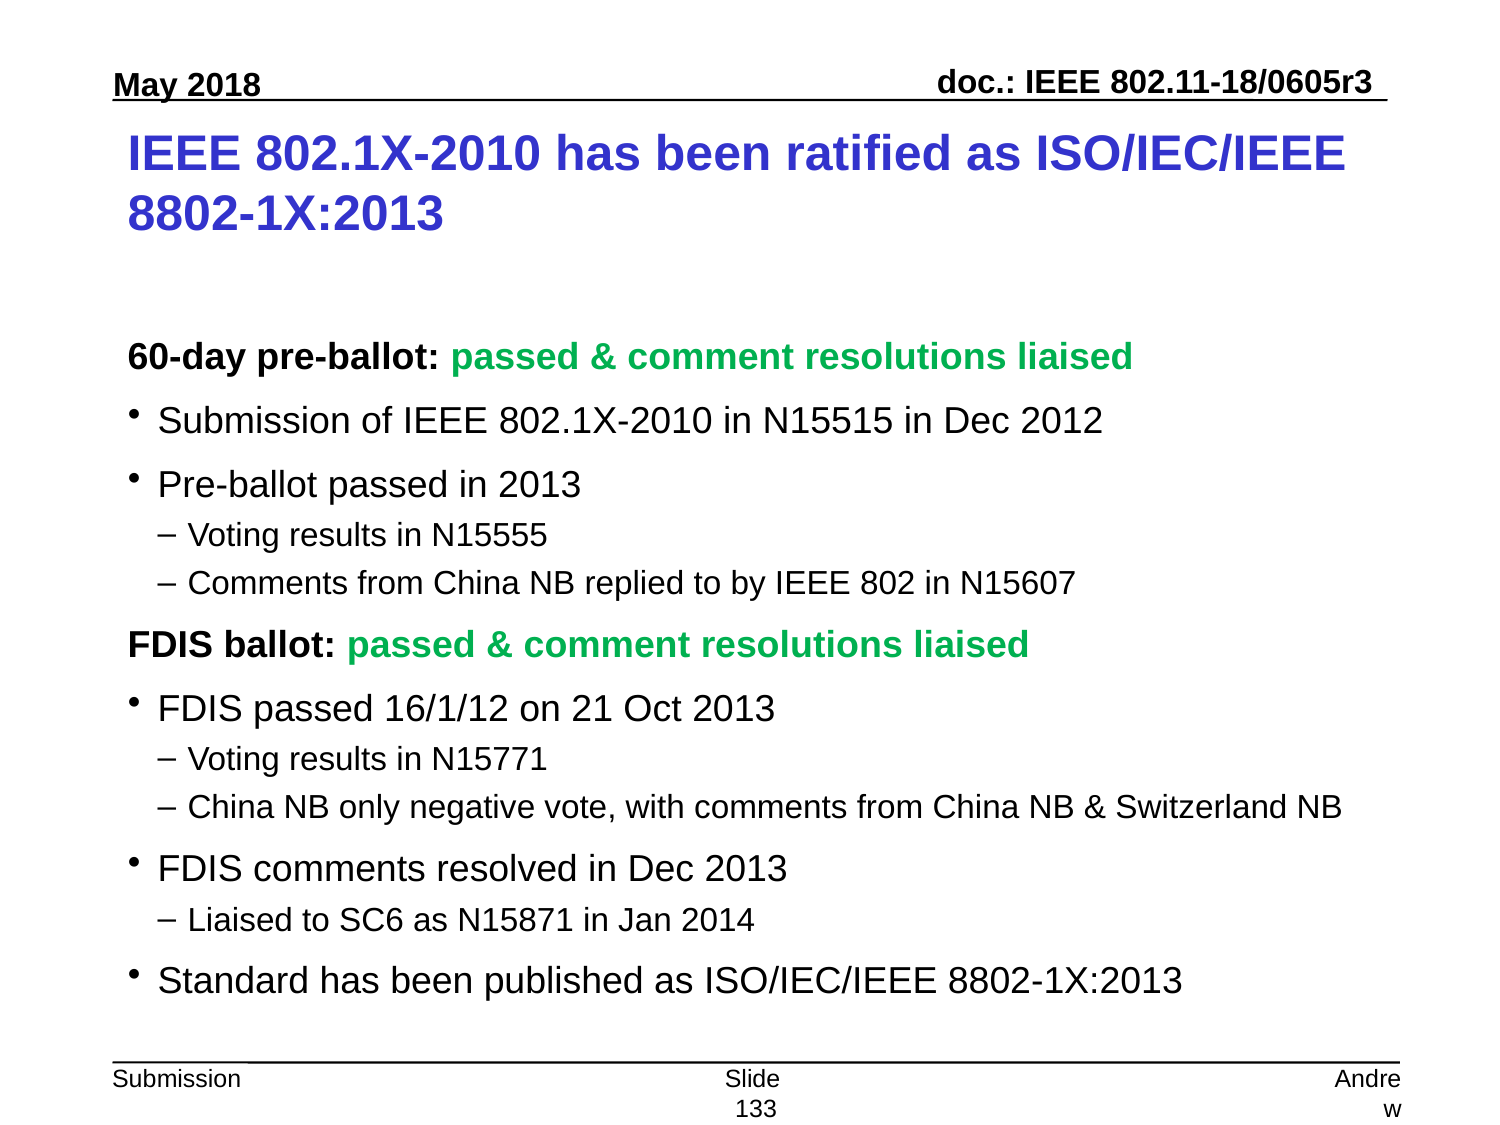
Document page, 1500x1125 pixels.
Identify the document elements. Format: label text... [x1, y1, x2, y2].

footer Andrew Myles, Cisco [1320, 1061, 1402, 1093]
title IEEE 802.1X-2010 has been ratified as ISO/IEC/IEEE 8802-1X:2013 [112, 112, 1388, 288]
slide_number Slide 133 [709, 1061, 803, 1093]
list 60-day pre-ballot: passed & comment resolutions liaised Submission of IEEE 802.1X-2010 in N15515 in Dec 2012 Pre-ballot passed in 2013 Voting results in N15555 Comments from China NB replied to by IEEE 802 in N15607 FDIS ballot: passed & comment resolutions liaised FDIS passed 16/1/12 on 21 Oct 2013 Voting results in N15771 China NB only negative vote, with comments from China NB & Switzerland NB FDIS comments resolved in Dec 2013 Liaised to SC6 as N15871 in Jan 2014 Standard has been published as ISO/IEC/IEEE 8802-1X:2013 [112, 324, 1388, 1000]
